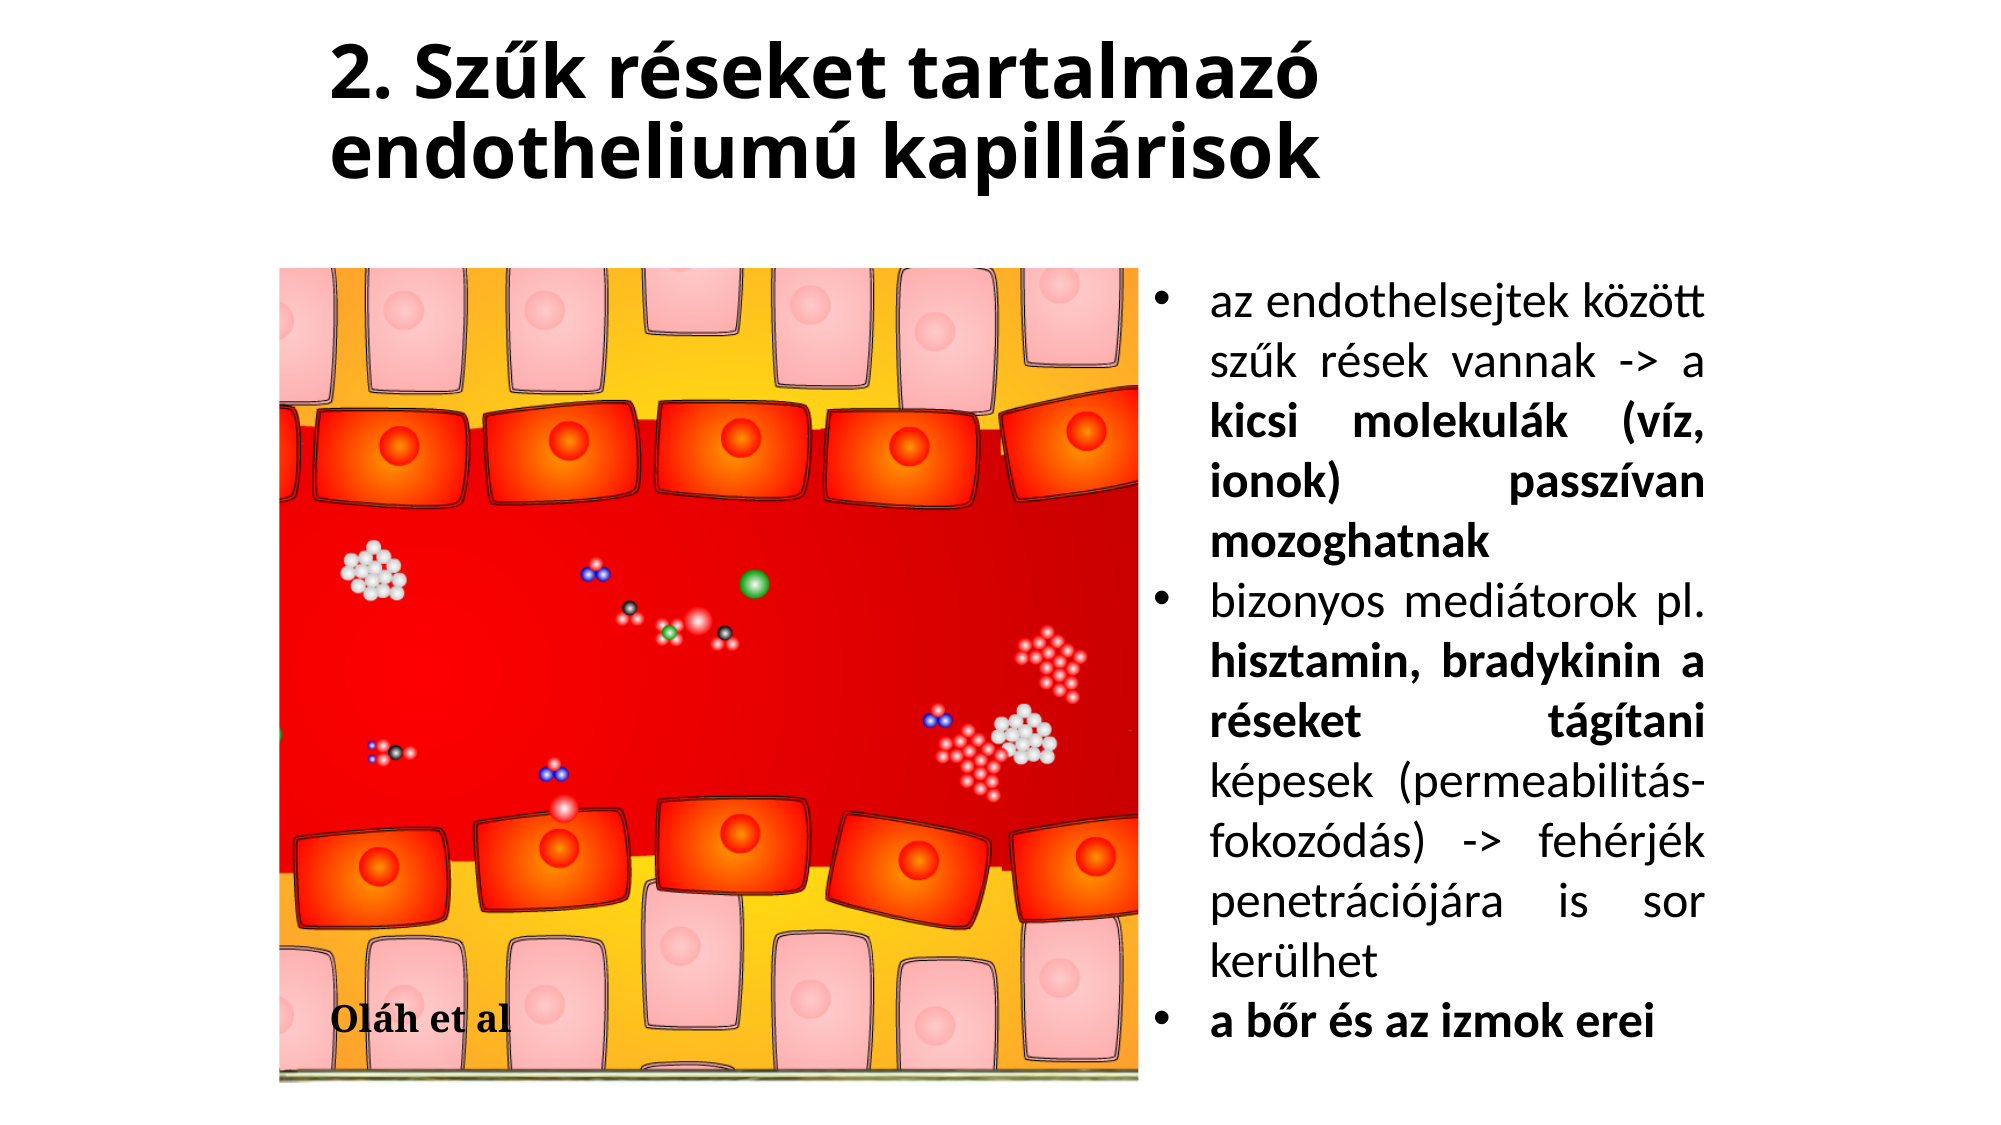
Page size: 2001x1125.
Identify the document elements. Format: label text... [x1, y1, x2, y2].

picture [279, 268, 1139, 1083]
title 2. Szűk réseket tartalmazó endotheliumú kapillárisok [314, 20, 1721, 208]
text_box az endothelsejtek között szűk rések vannak -> a kicsi molekulák (víz, ionok) passzívan mozoghatnak bizonyos mediátorok pl. hisztamin, bradykinin a réseket tágítani képesek (permeabilitás-fokozódás) -> fehérjék penetrációjára is sor kerülhet a bőr és az izmok erei [1138, 259, 1721, 1055]
